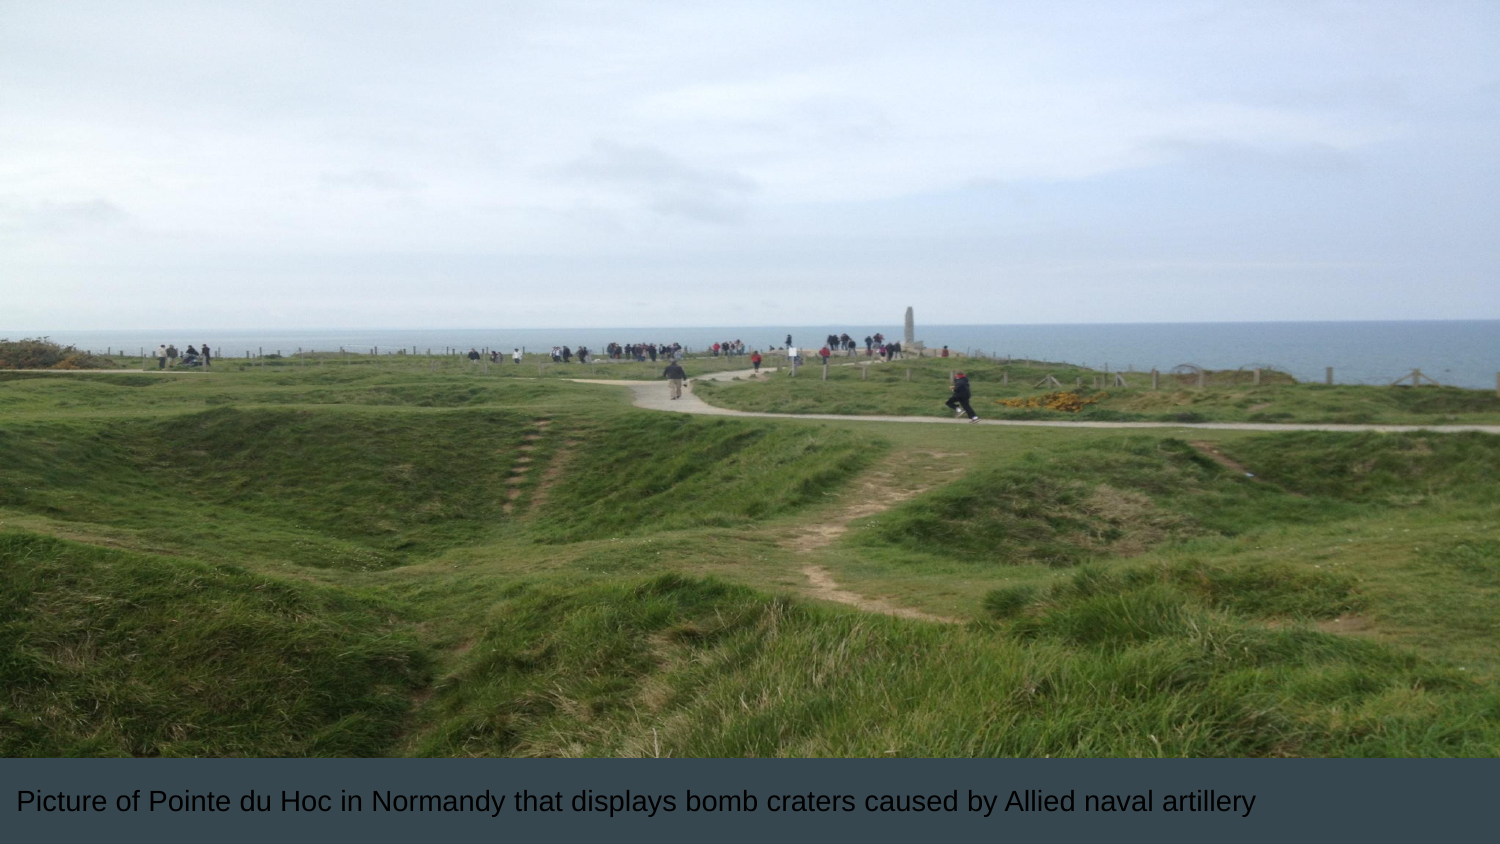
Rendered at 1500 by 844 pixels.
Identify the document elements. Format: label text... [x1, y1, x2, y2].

picture [0, 0, 1500, 758]
text_box Picture of Pointe du Hoc in Normandy that displays bomb craters caused by Allied naval artillery [1, 766, 1500, 844]
